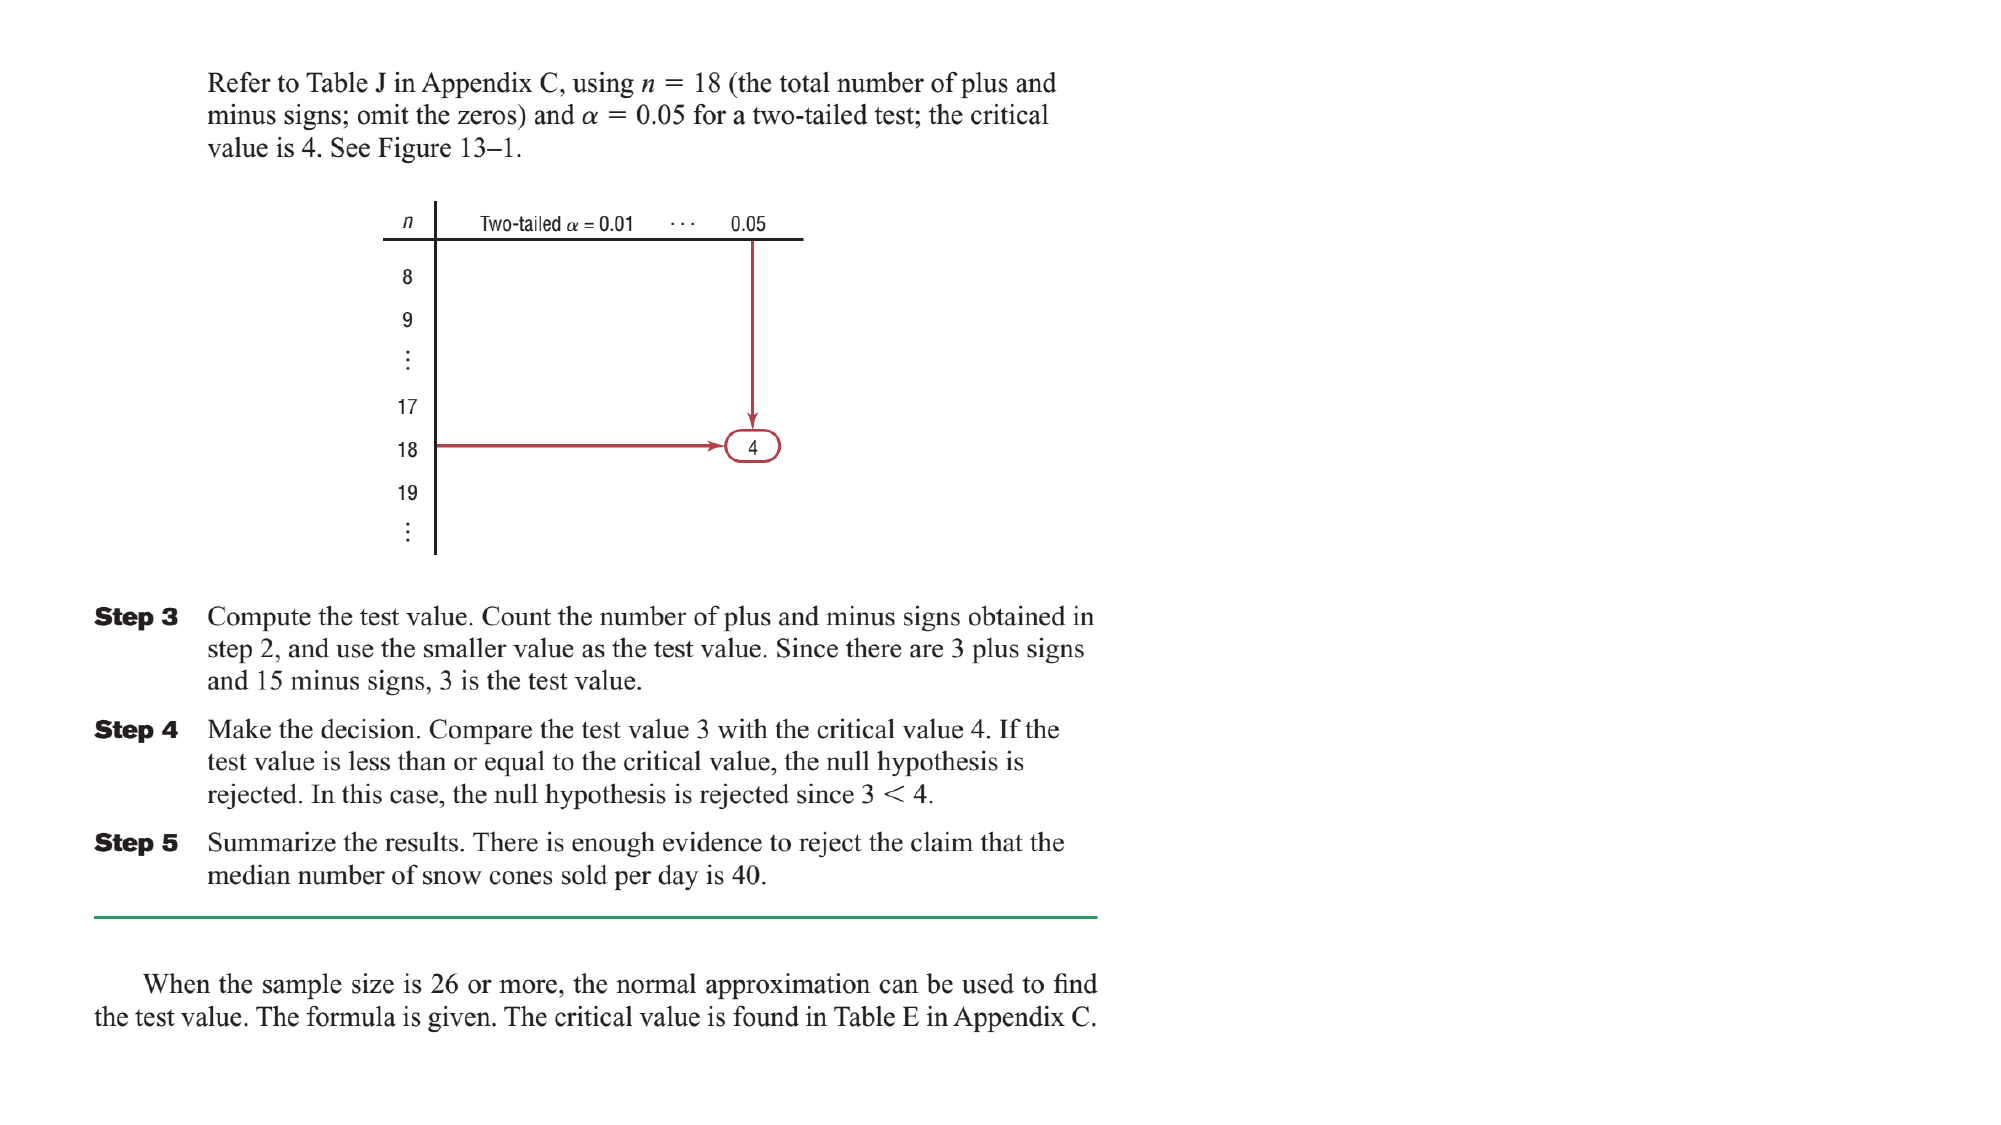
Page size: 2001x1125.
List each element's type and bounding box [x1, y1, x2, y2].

picture [79, 61, 1119, 1065]
